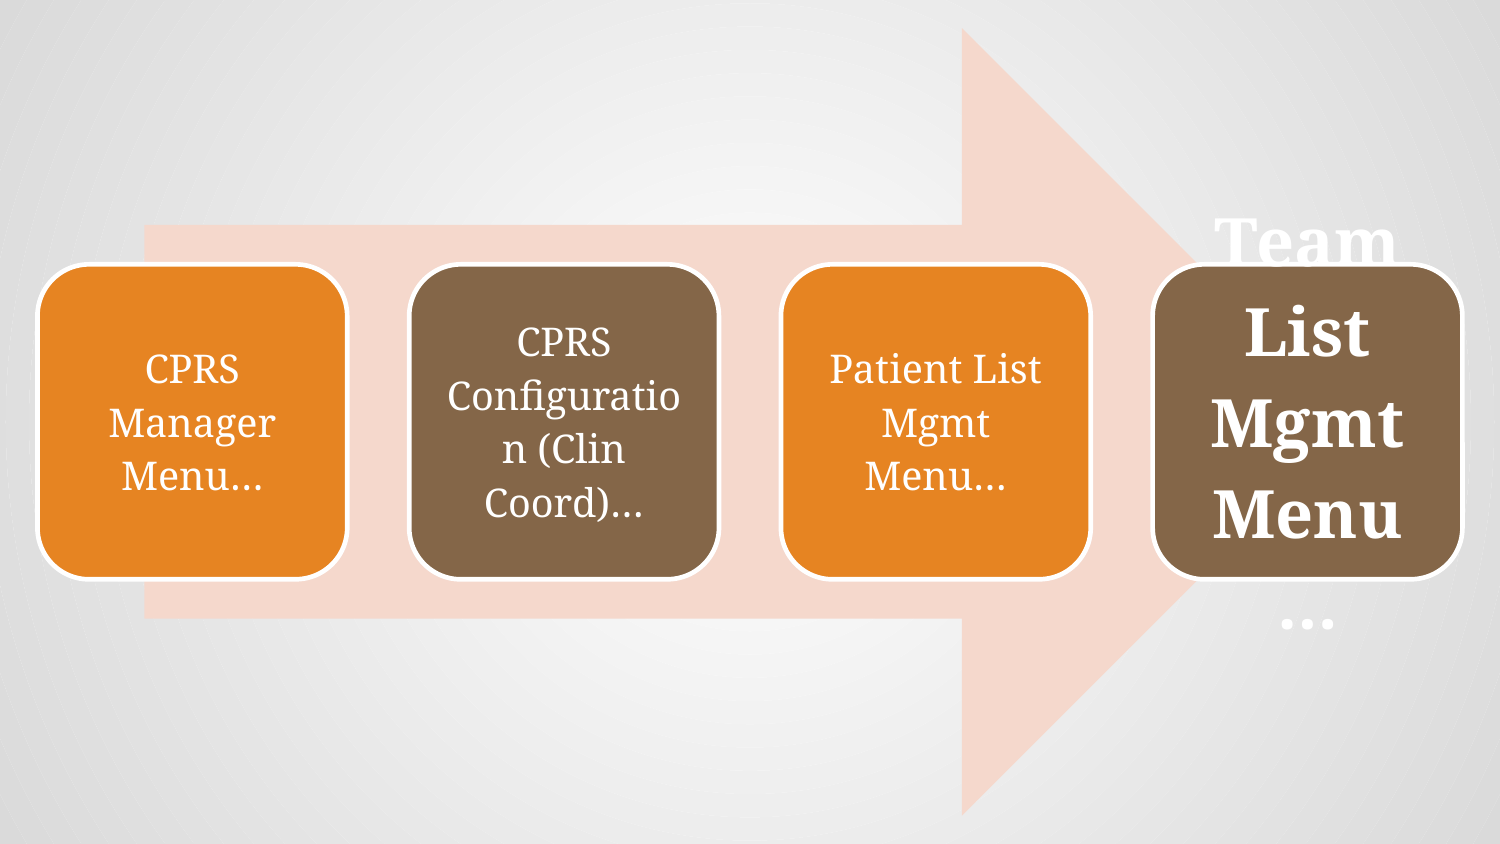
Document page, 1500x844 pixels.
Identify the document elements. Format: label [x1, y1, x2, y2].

list [37, 27, 1463, 816]
